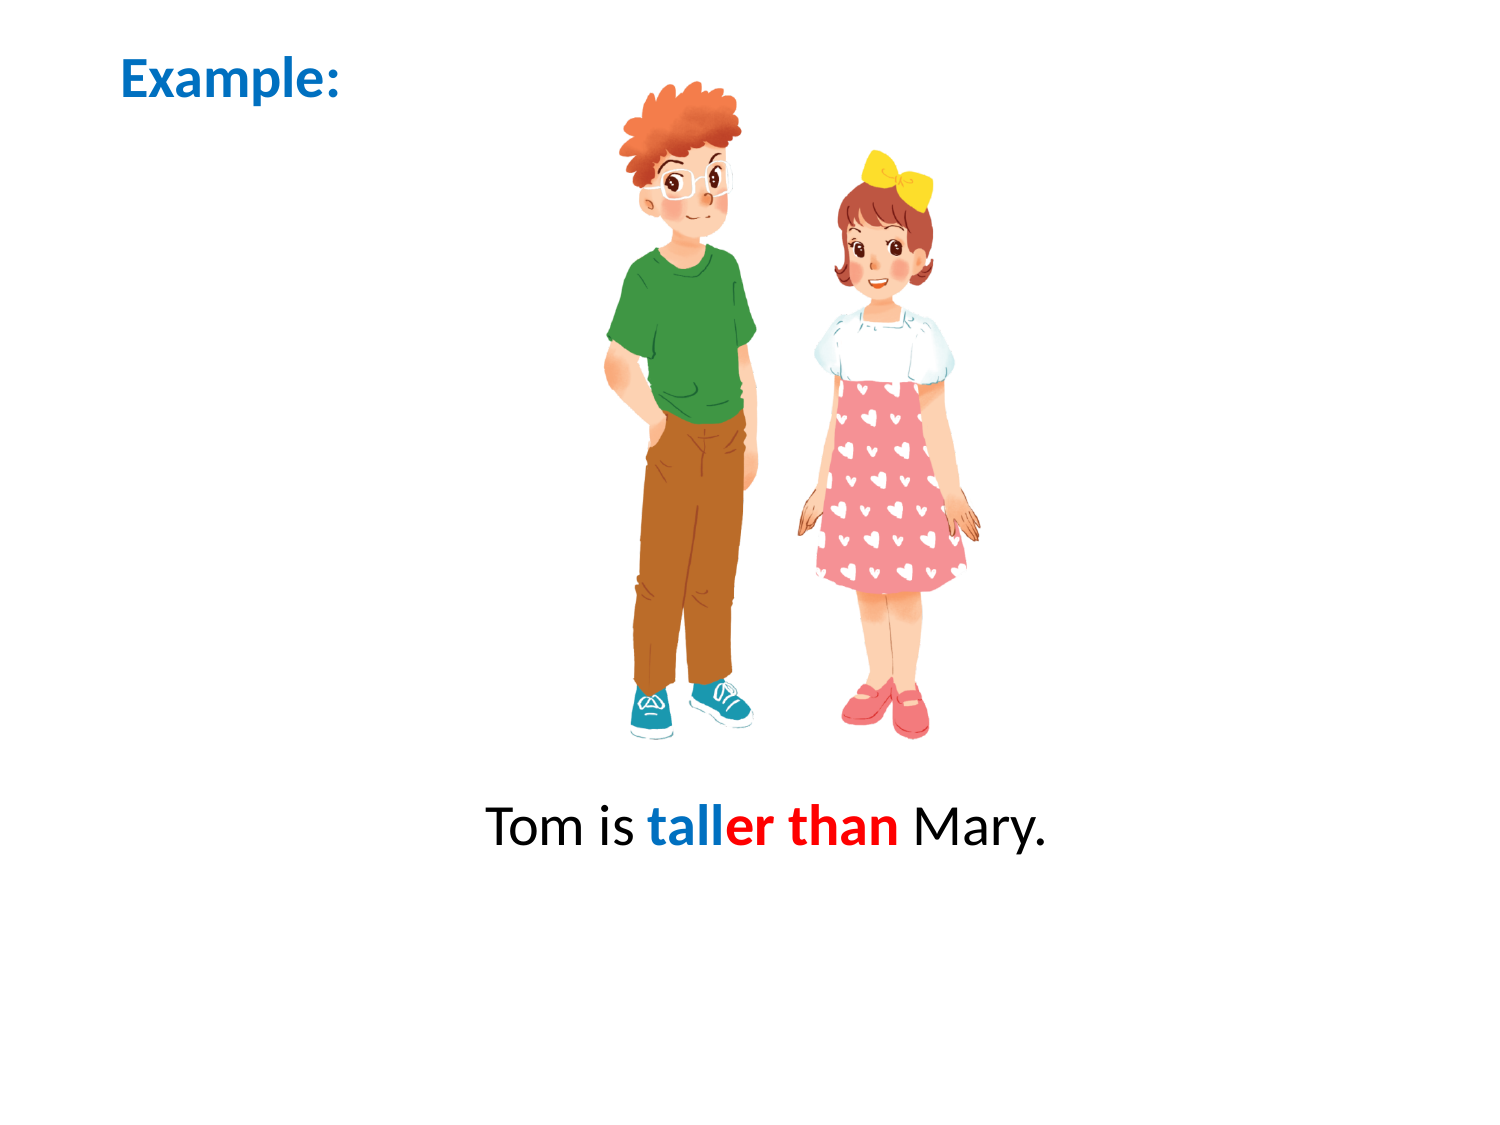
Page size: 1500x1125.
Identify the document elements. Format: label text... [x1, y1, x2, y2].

text_box Tom is taller than Mary. [431, 780, 1102, 865]
picture [572, 64, 1029, 759]
text_box Example: [105, 31, 411, 116]
